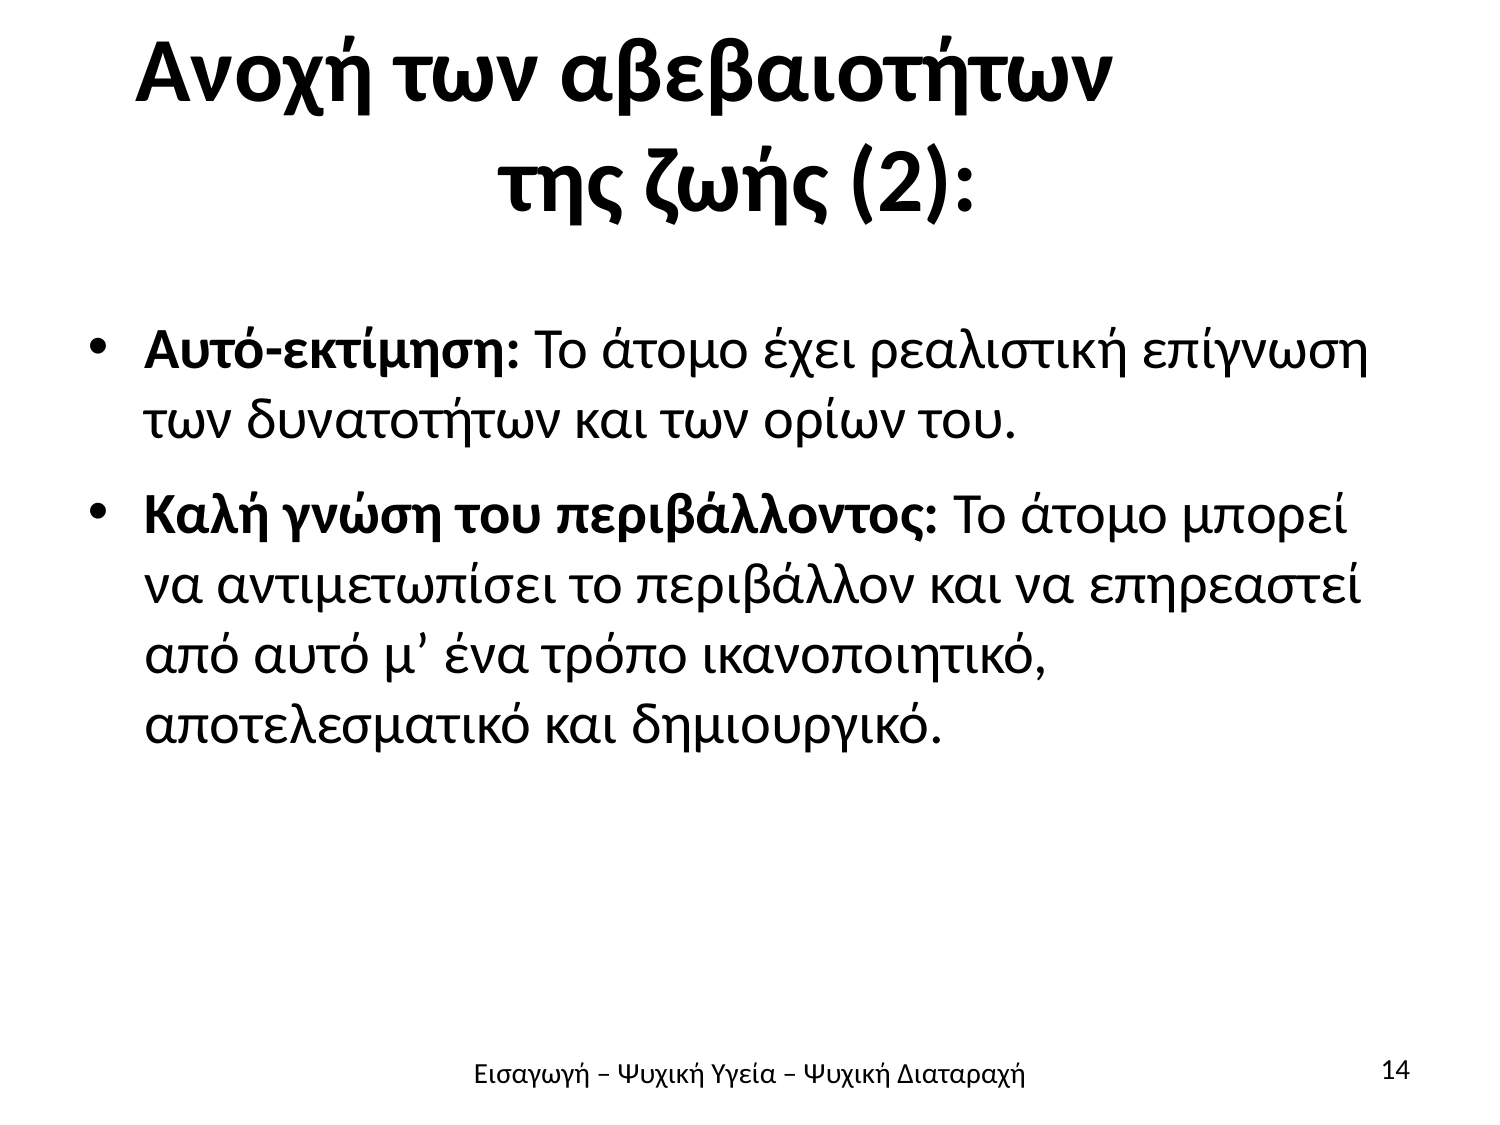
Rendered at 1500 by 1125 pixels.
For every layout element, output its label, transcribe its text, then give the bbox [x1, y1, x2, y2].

list Αυτό-εκτίμηση: Το άτομο έχει ρεαλιστική επίγνωση των δυνατοτήτων και των ορίων του. Καλή γνώση του περιβάλλοντος: Το άτομο μπορεί να αντιμετωπίσει το περιβάλλον και να επηρεαστεί από αυτό μ’ ένα τρόπο ικανοποιητικό, αποτελεσματικό και δημιουργικό. [72, 302, 1410, 689]
text_box Εισαγωγή – Ψυχική Υγεία – Ψυχική Διαταραχή [454, 1046, 1046, 1125]
text_box 14 [1074, 1042, 1425, 1103]
title Ανοχή των αβεβαιοτήτων της ζωής (2): [75, 42, 1425, 198]
